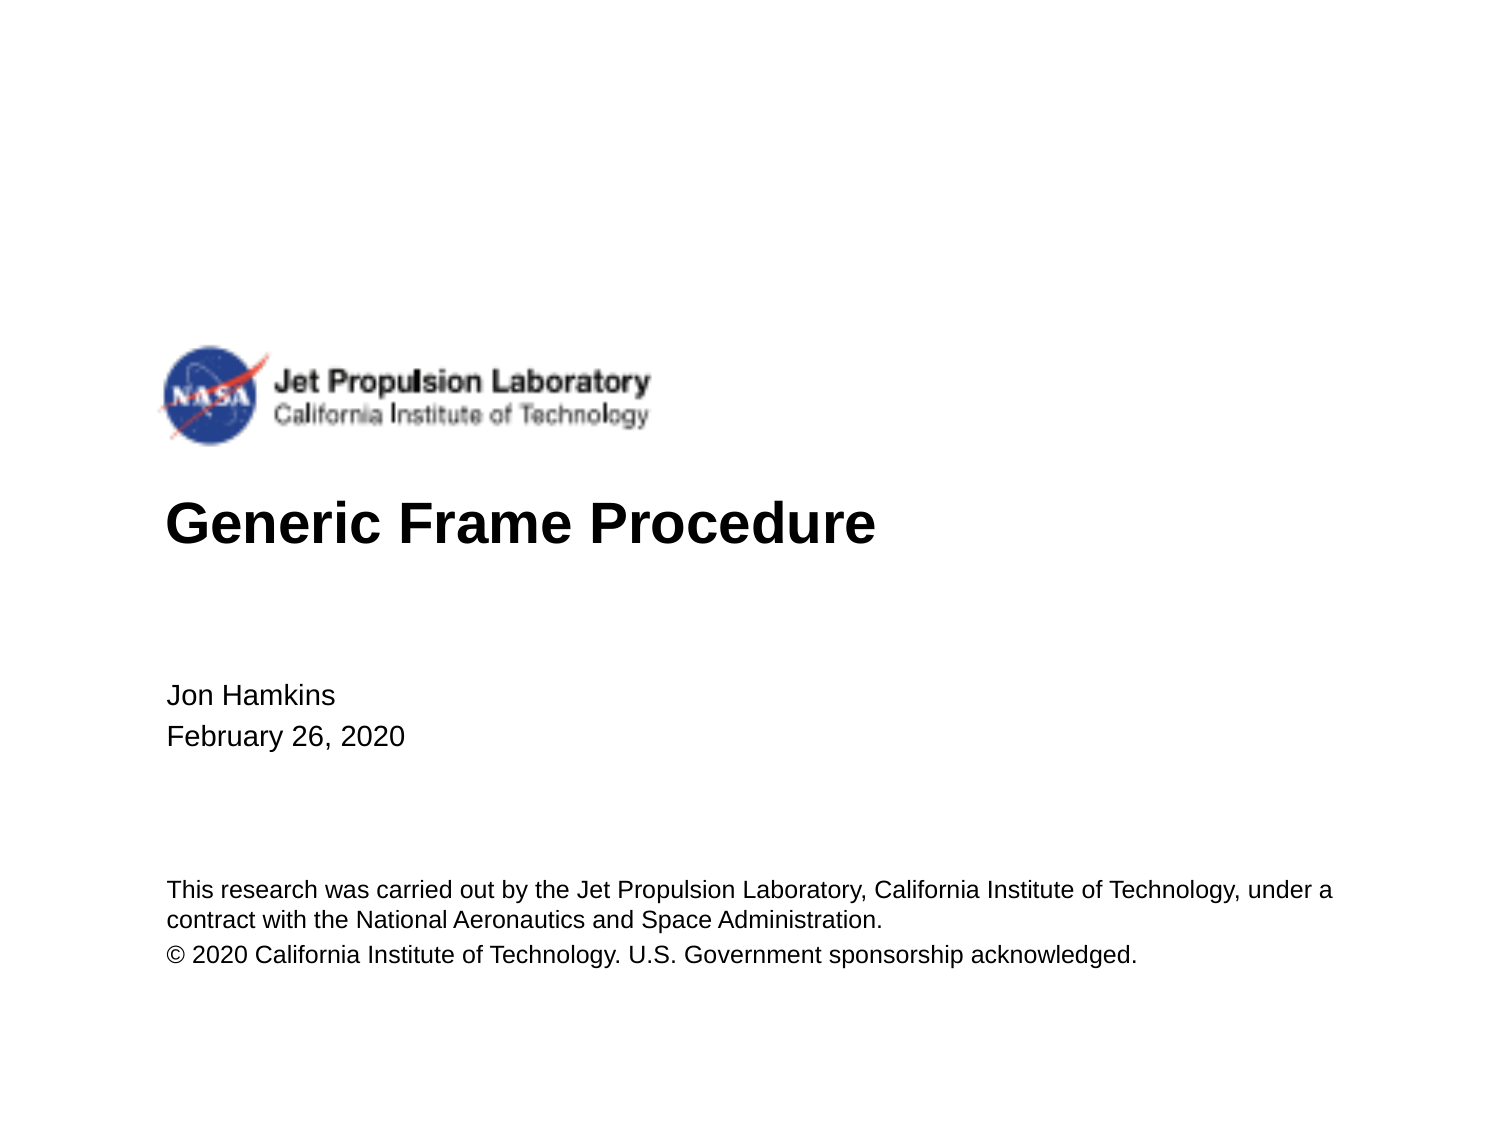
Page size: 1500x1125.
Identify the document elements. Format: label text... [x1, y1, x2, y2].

list Generic Frame Procedure [150, 478, 1457, 656]
list Jon Hamkins February 26, 2020 This research was carried out by the Jet Propulsion Laboratory, California Institute of Technology, under a contract with the National Aeronautics and Space Administration. © 2020 California Institute of Technology. U.S. Government sponsorship acknowledged. [151, 628, 1383, 1100]
